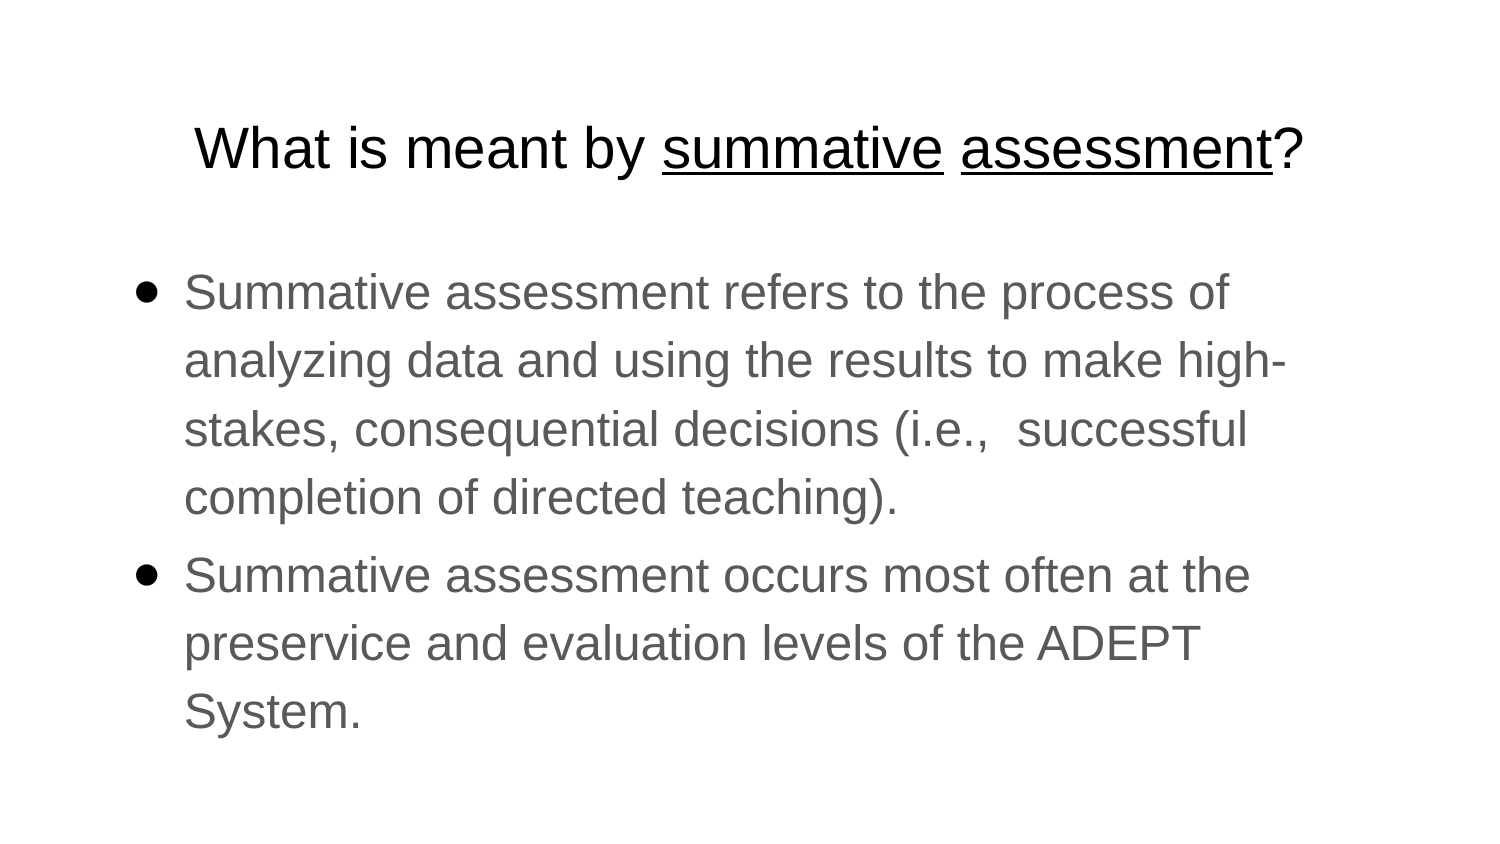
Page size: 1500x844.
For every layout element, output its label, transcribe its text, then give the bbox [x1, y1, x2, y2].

title What is meant by summative assessment? [112, 75, 1388, 216]
list Summative assessment refers to the process of analyzing data and using the results to make high-stakes, consequential decisions (i.e., successful completion of directed teaching). Summative assessment occurs most often at the preservice and evaluation levels of the ADEPT System. [112, 243, 1388, 751]
